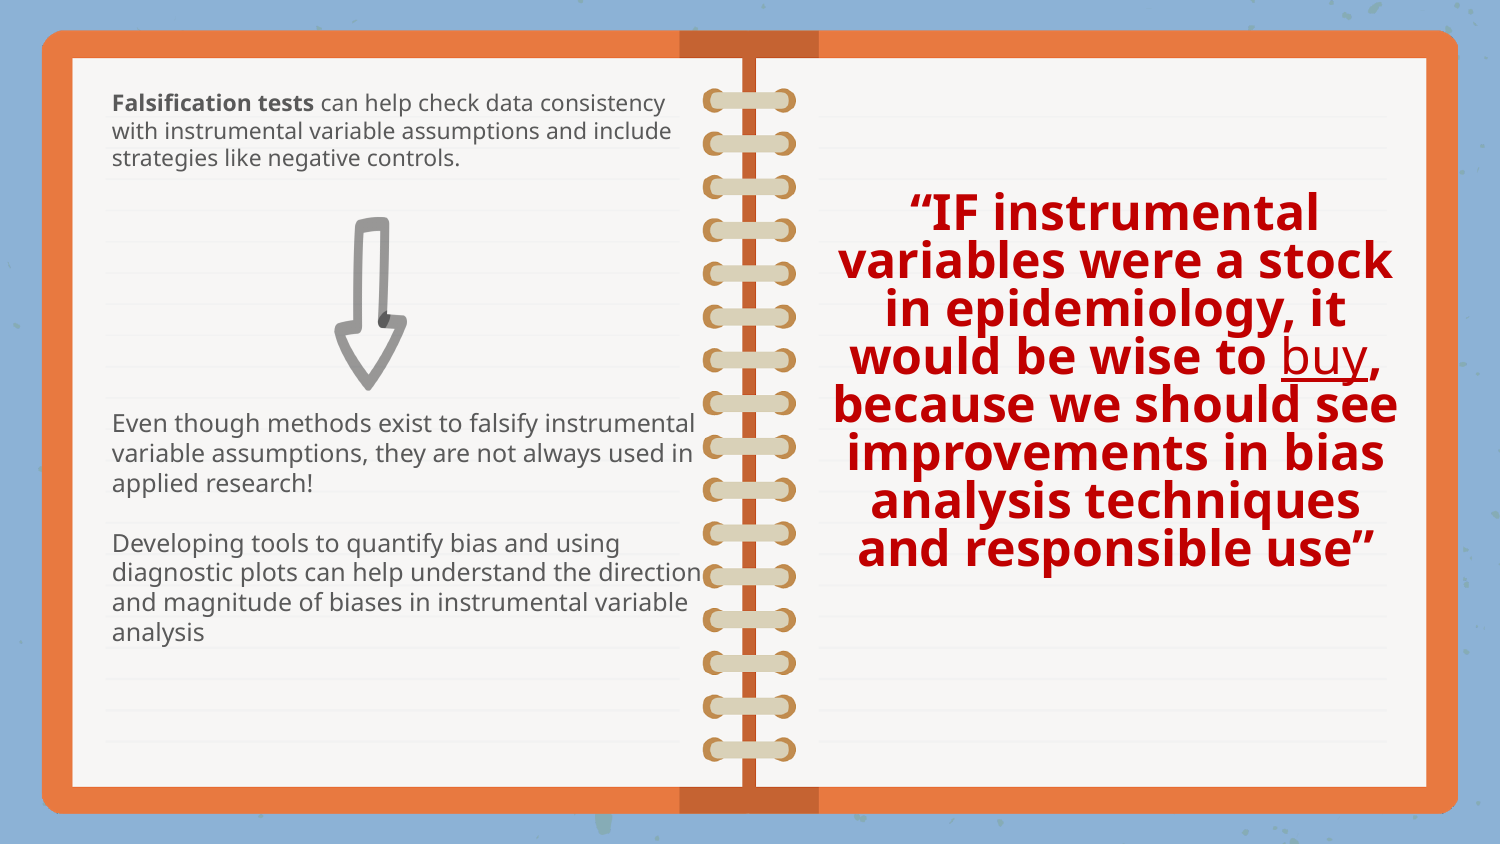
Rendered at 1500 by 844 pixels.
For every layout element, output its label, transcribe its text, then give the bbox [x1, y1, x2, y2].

text_box Even though methods exist to falsify instrumental variable assumptions, they are not always used in applied research! Developing tools to quantify bias and using diagnostic plots can help understand the direction and magnitude of biases in instrumental variable analysis [96, 392, 731, 844]
picture [41, 30, 1458, 814]
text_box Falsification tests can help check data consistency with instrumental variable assumptions and include strategies like negative controls. [96, 74, 731, 392]
picture [284, 267, 459, 340]
title “IF instrumental variables were a stock in epidemiology, it would be wise to buy, because we should see improvements in bias analysis techniques and responsible use” [812, 177, 1420, 252]
